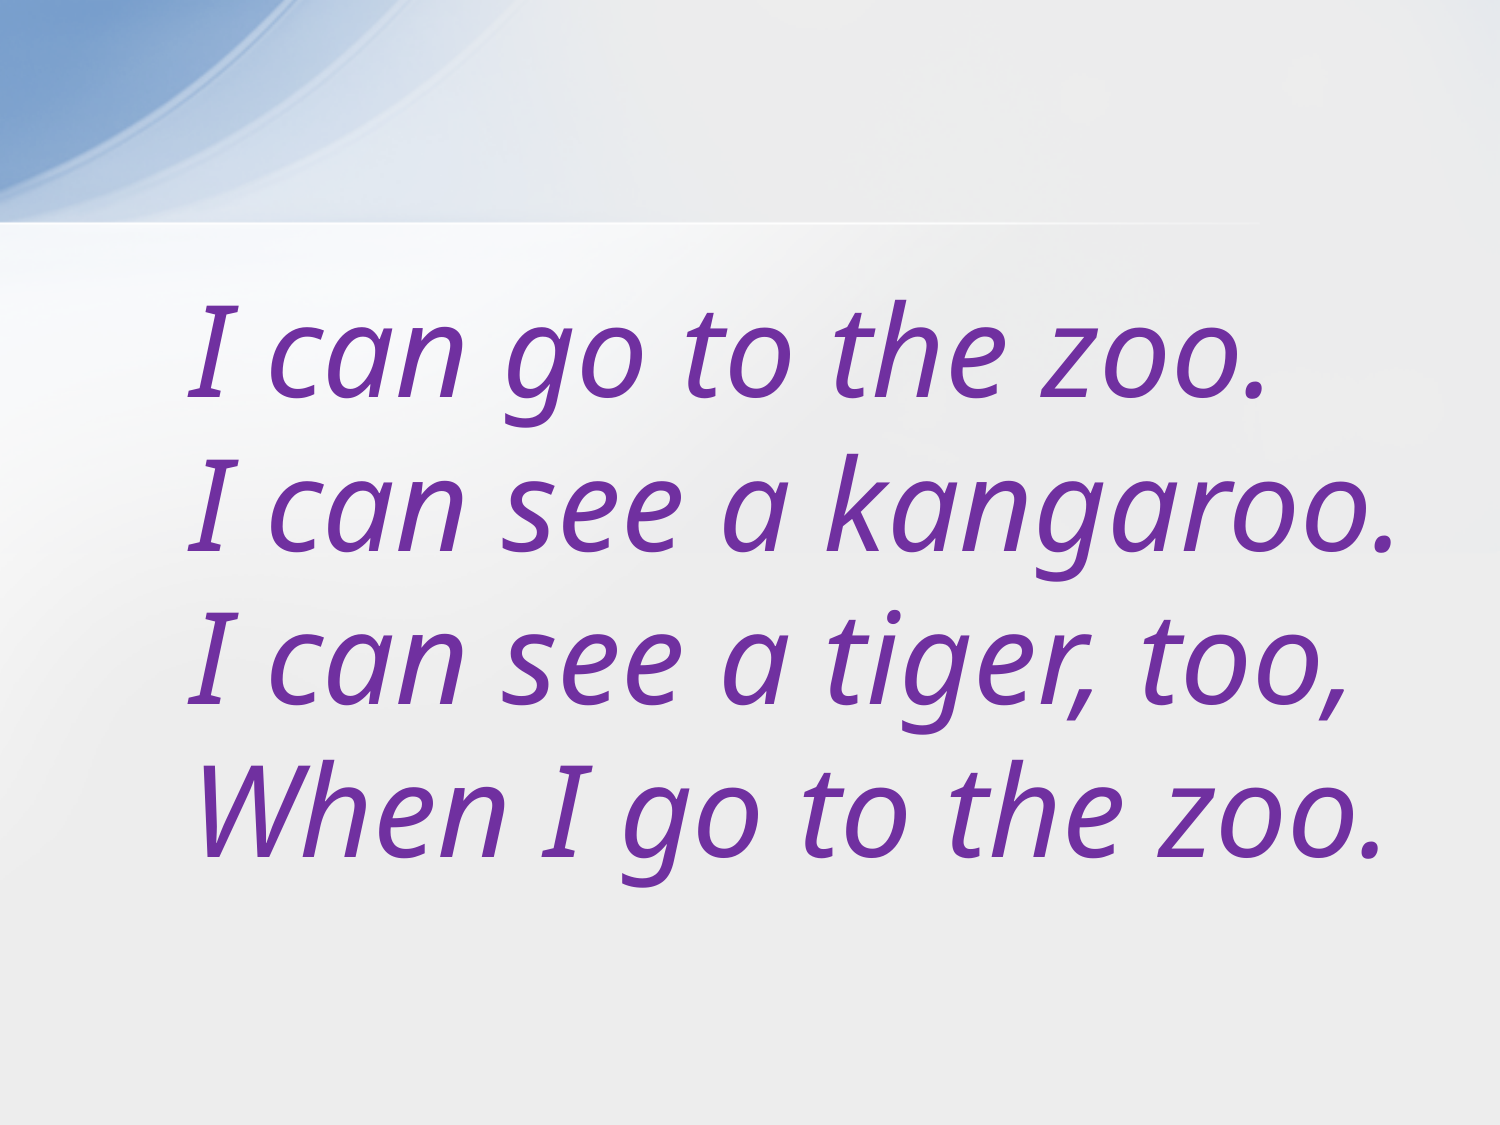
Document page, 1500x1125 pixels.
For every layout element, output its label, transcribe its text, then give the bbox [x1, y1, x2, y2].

list I can go to the zoo. I can see a kangaroo. I can see a tiger, too, When I go to the zoo. [175, 262, 1425, 1005]
picture [0, 0, 1500, 1125]
